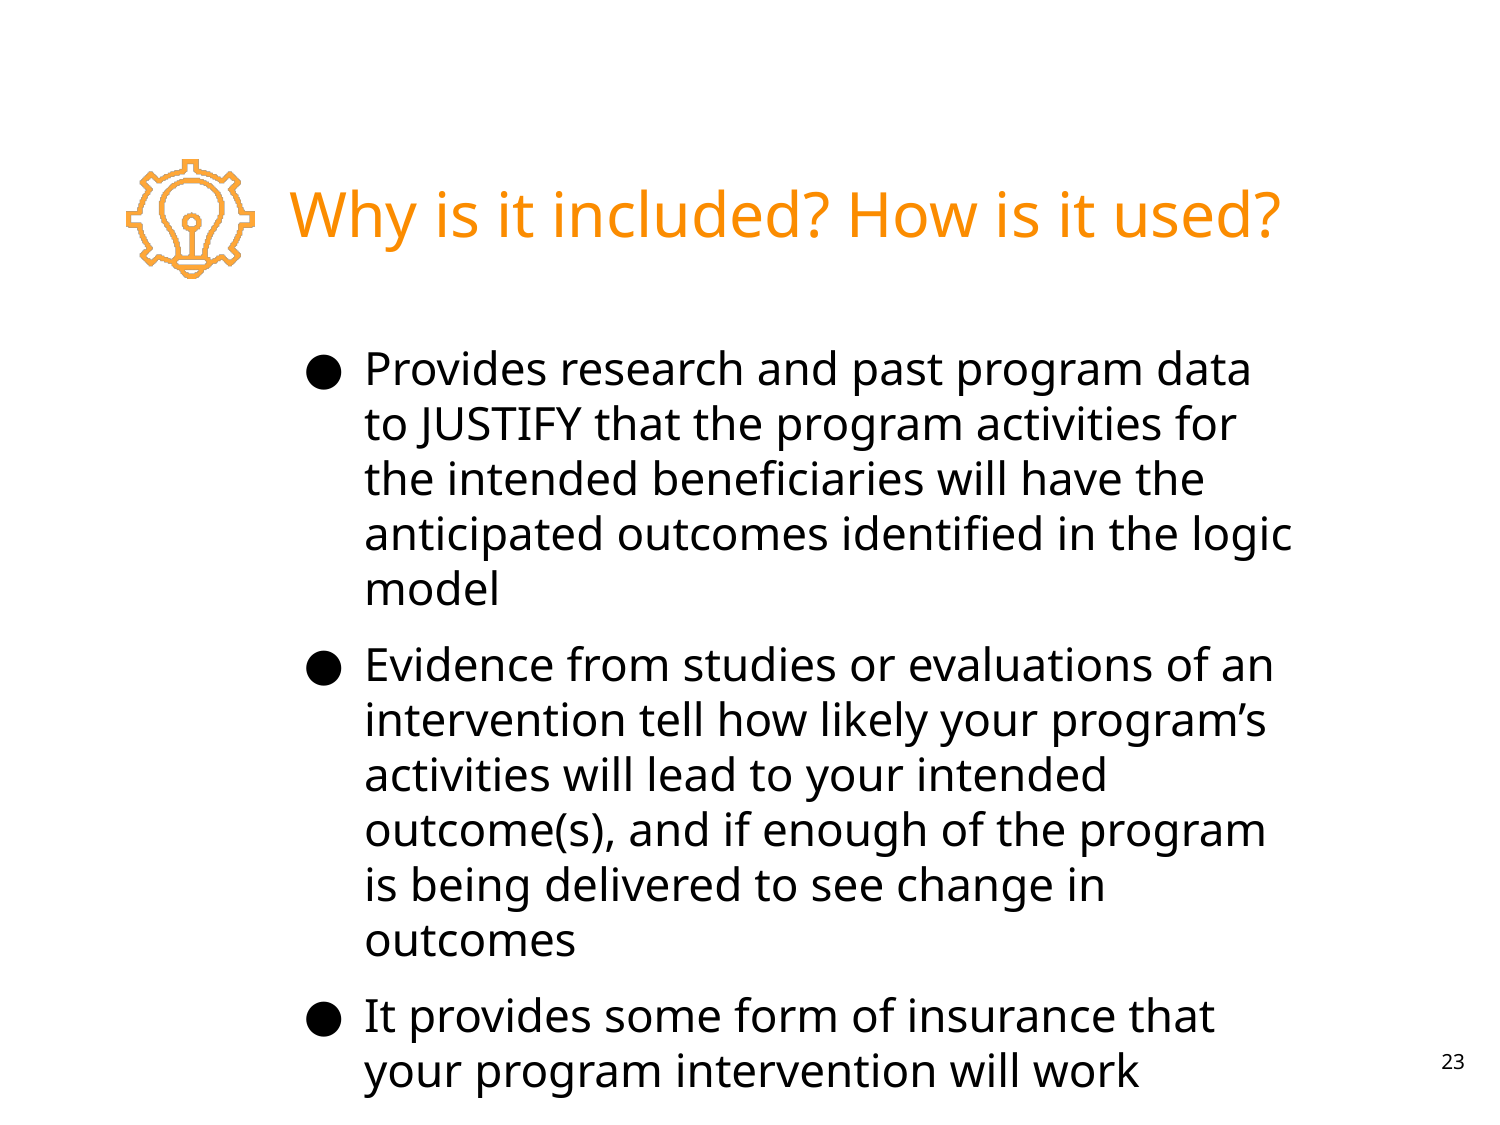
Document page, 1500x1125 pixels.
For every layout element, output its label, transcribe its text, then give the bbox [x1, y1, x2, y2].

slide_number ‹#› [1389, 1019, 1480, 1106]
title Why is it included? How is it used? [274, 96, 1322, 342]
picture [125, 159, 255, 279]
text_box Provides research and past program data to JUSTIFY that the program activities for the intended beneficiaries will have the anticipated outcomes identified in the logic model Evidence from studies or evaluations of an intervention tell how likely your program’s activities will lead to your intended outcome(s), and if enough of the program is being delivered to see change in outcomes It provides some form of insurance that your program intervention will work [274, 342, 1315, 1112]
